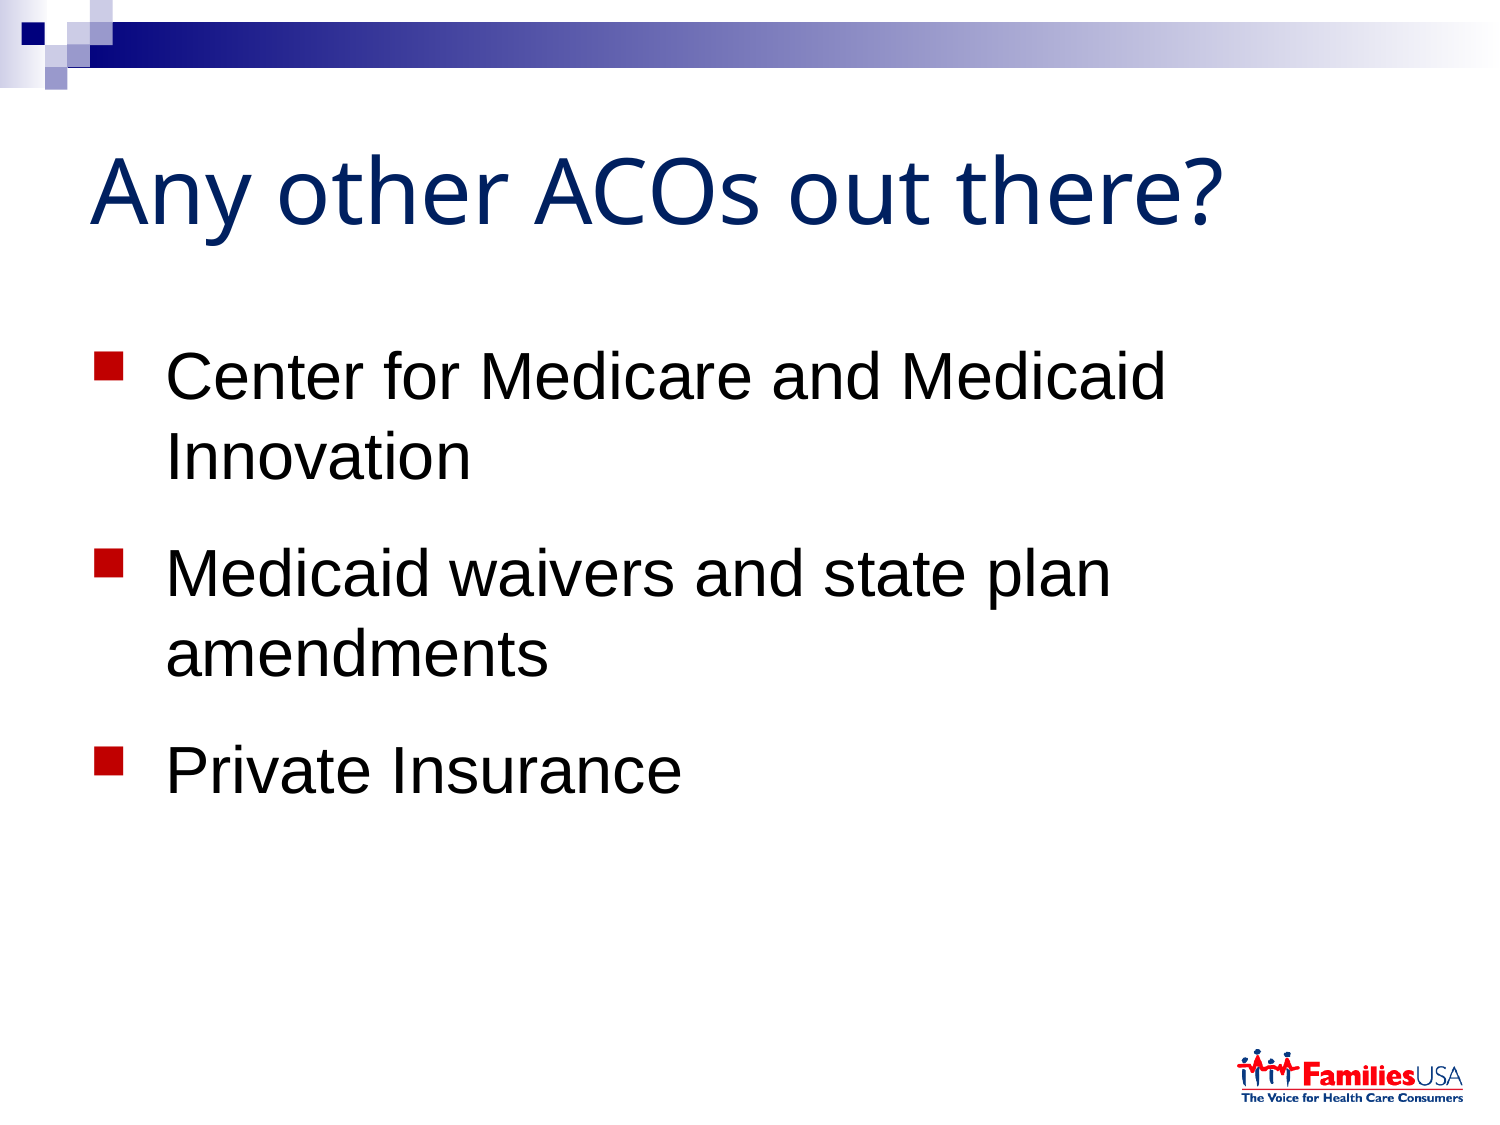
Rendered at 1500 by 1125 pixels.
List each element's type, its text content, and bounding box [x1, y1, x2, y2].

list Center for Medicare and Medicaid Innovation Medicaid waivers and state plan amendments Private Insurance [74, 324, 1463, 963]
title Any other ACOs out there? [74, 74, 1426, 301]
picture [1237, 1049, 1463, 1103]
